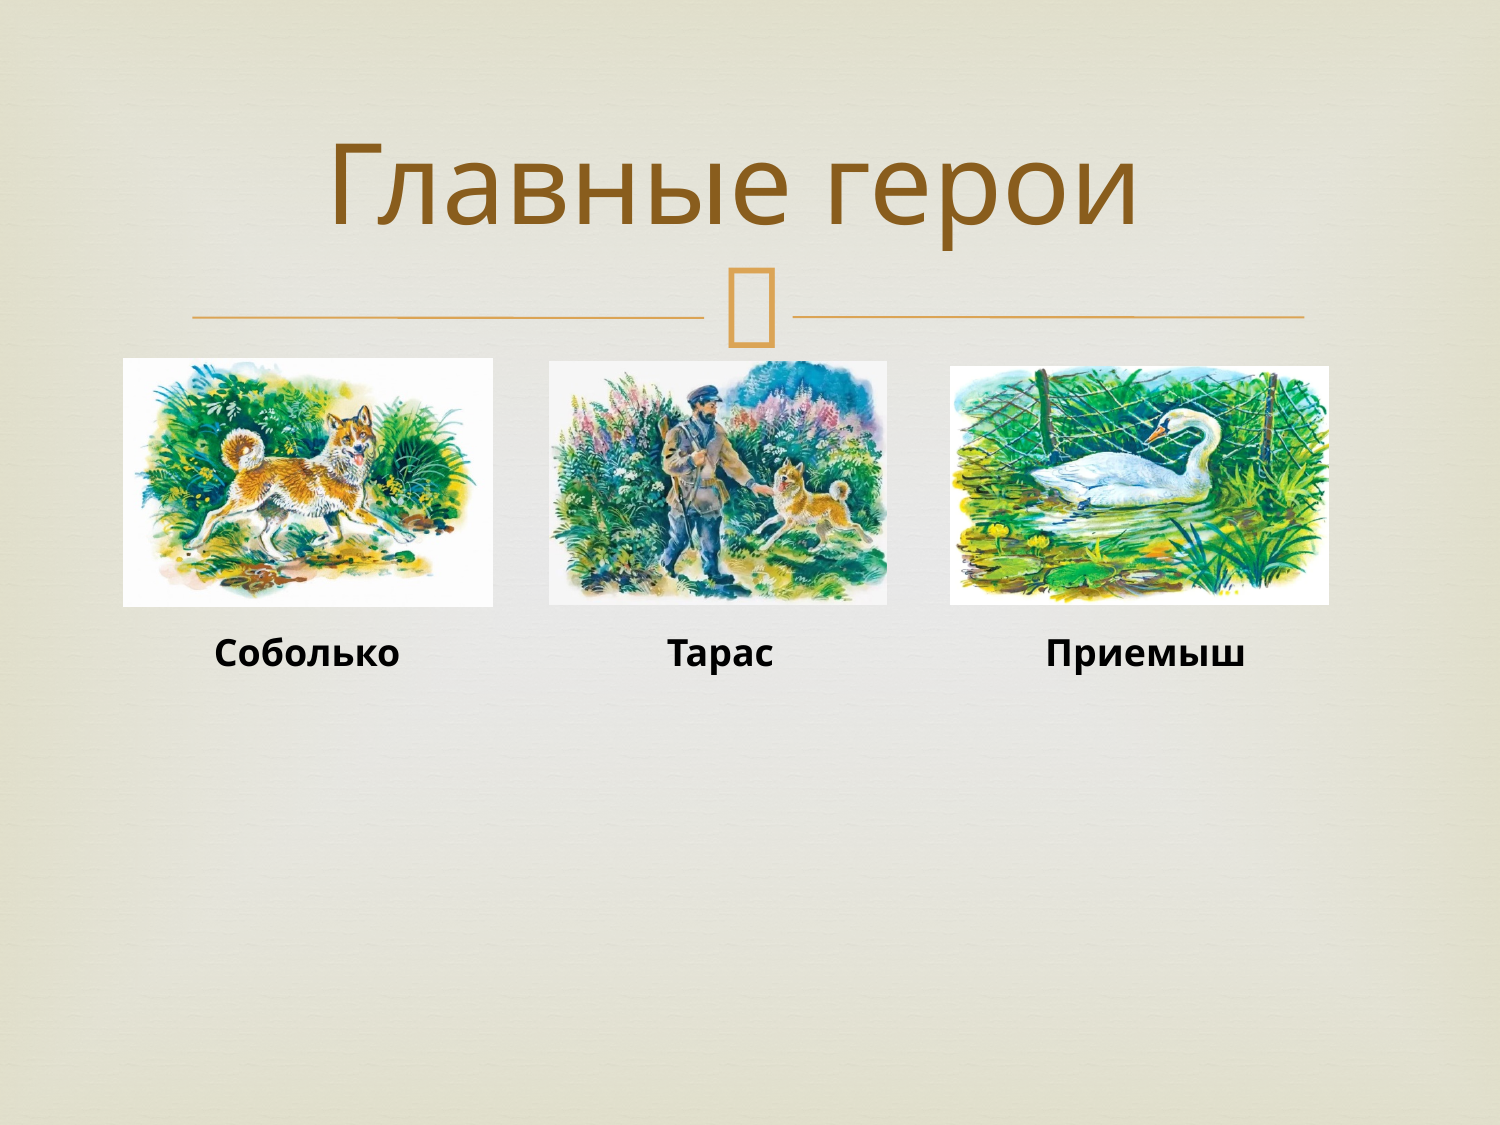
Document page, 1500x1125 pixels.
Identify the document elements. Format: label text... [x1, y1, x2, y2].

text_box Соболько [135, 621, 479, 682]
picture [950, 366, 1330, 605]
text_box Приемыш [962, 621, 1329, 682]
picture [549, 361, 888, 605]
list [123, 358, 493, 608]
text_box Тарас [572, 621, 869, 682]
title Главные герои [112, 93, 1386, 267]
